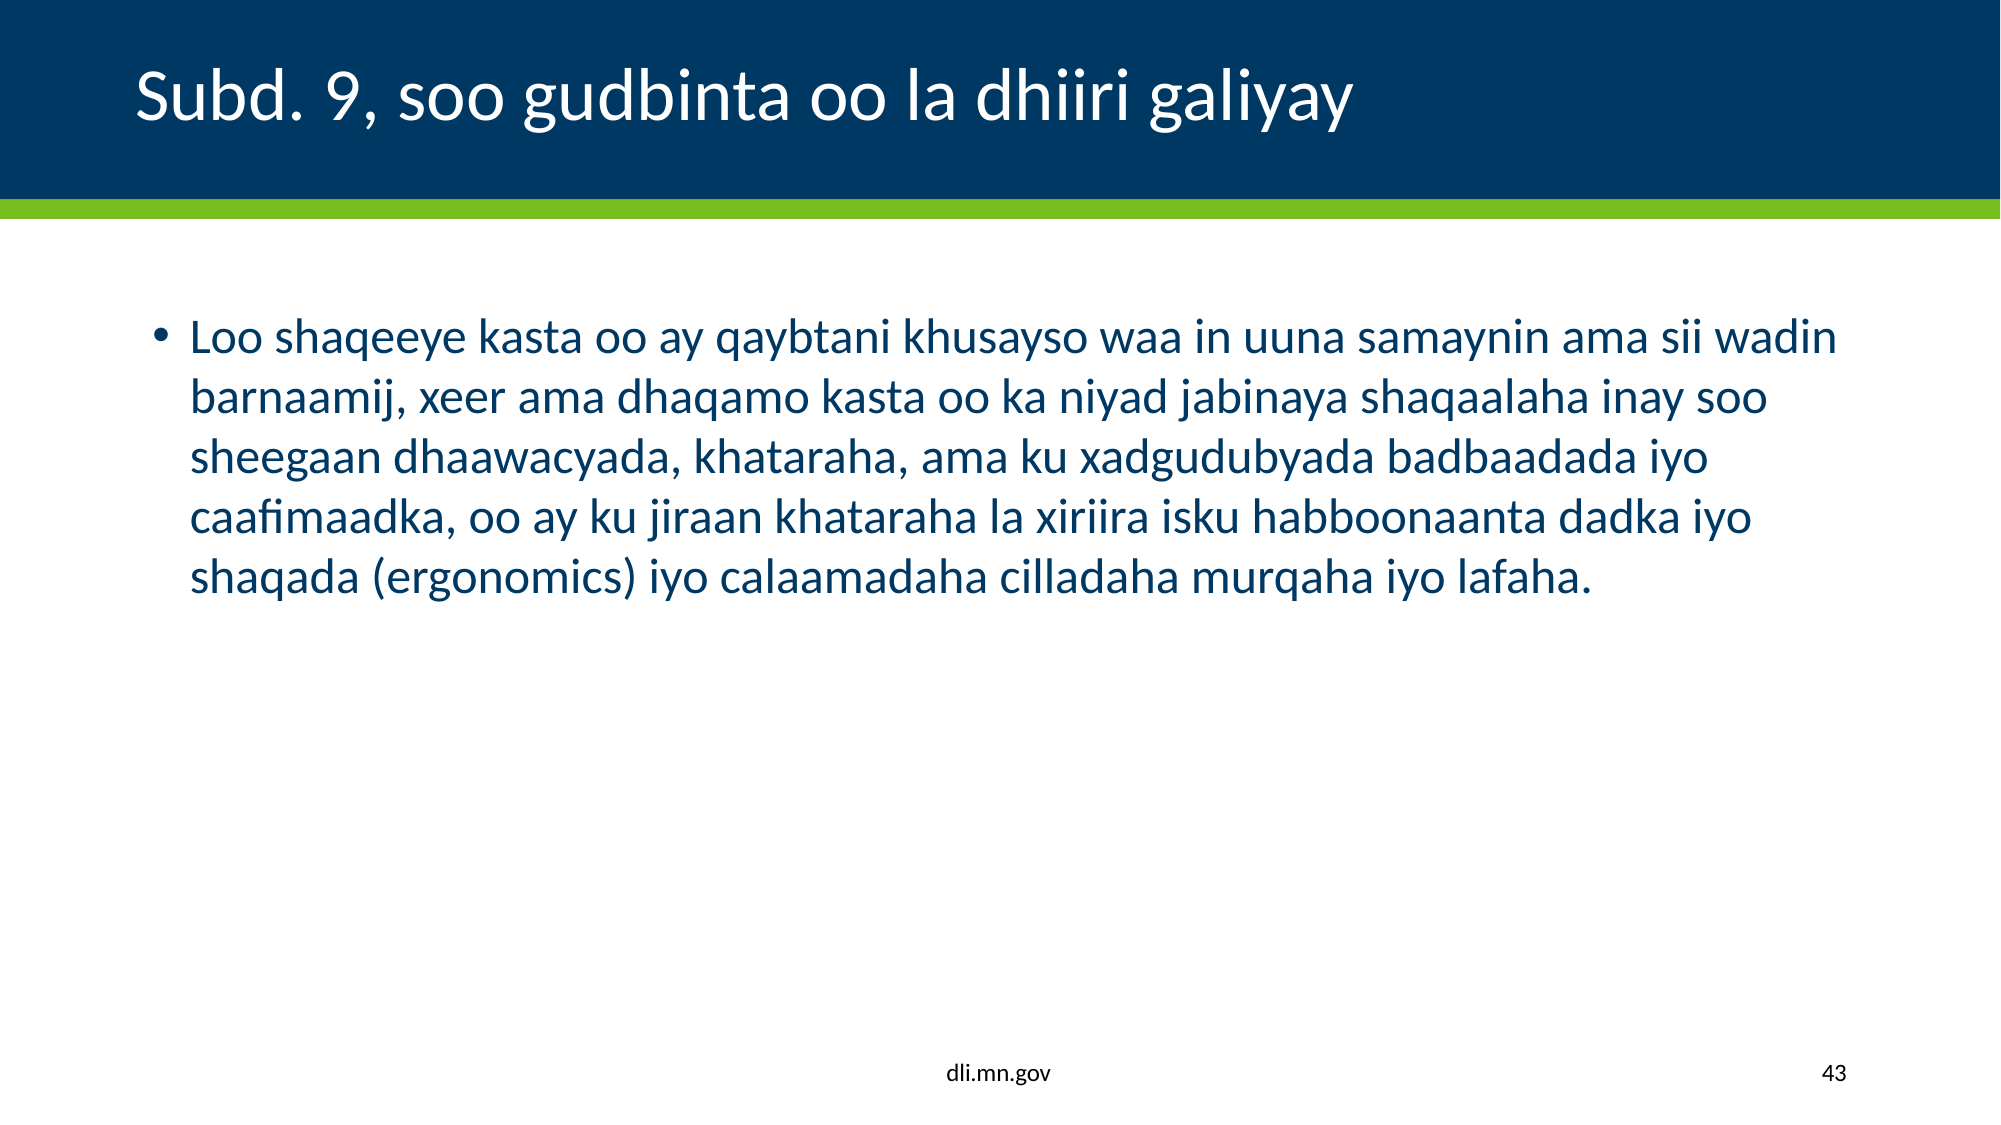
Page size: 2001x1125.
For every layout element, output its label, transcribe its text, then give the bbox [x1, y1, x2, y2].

slide_number 43 [1815, 1060, 1856, 1125]
text_box dli.mn.gov [944, 1060, 1056, 1087]
title Subd. 9, soo gudbinta oo la dhiiri galiyay [132, 2, 1796, 234]
list Loo shaqeeye kasta oo ay qaybtani khusayso waa in uuna samaynin ama sii wadin barnaamij, xeer ama dhaqamo kasta oo ka niyad jabinaya shaqaalaha inay soo sheegaan dhaawacyada, khataraha, ama ku xadgudubyada badbaadada iyo caafimaadka, oo ay ku jiraan khataraha la xiriira isku habboonaanta dadka iyo shaqada (ergonomics) iyo calaamadaha cilladaha murqaha iyo lafaha. [102, 272, 1841, 942]
